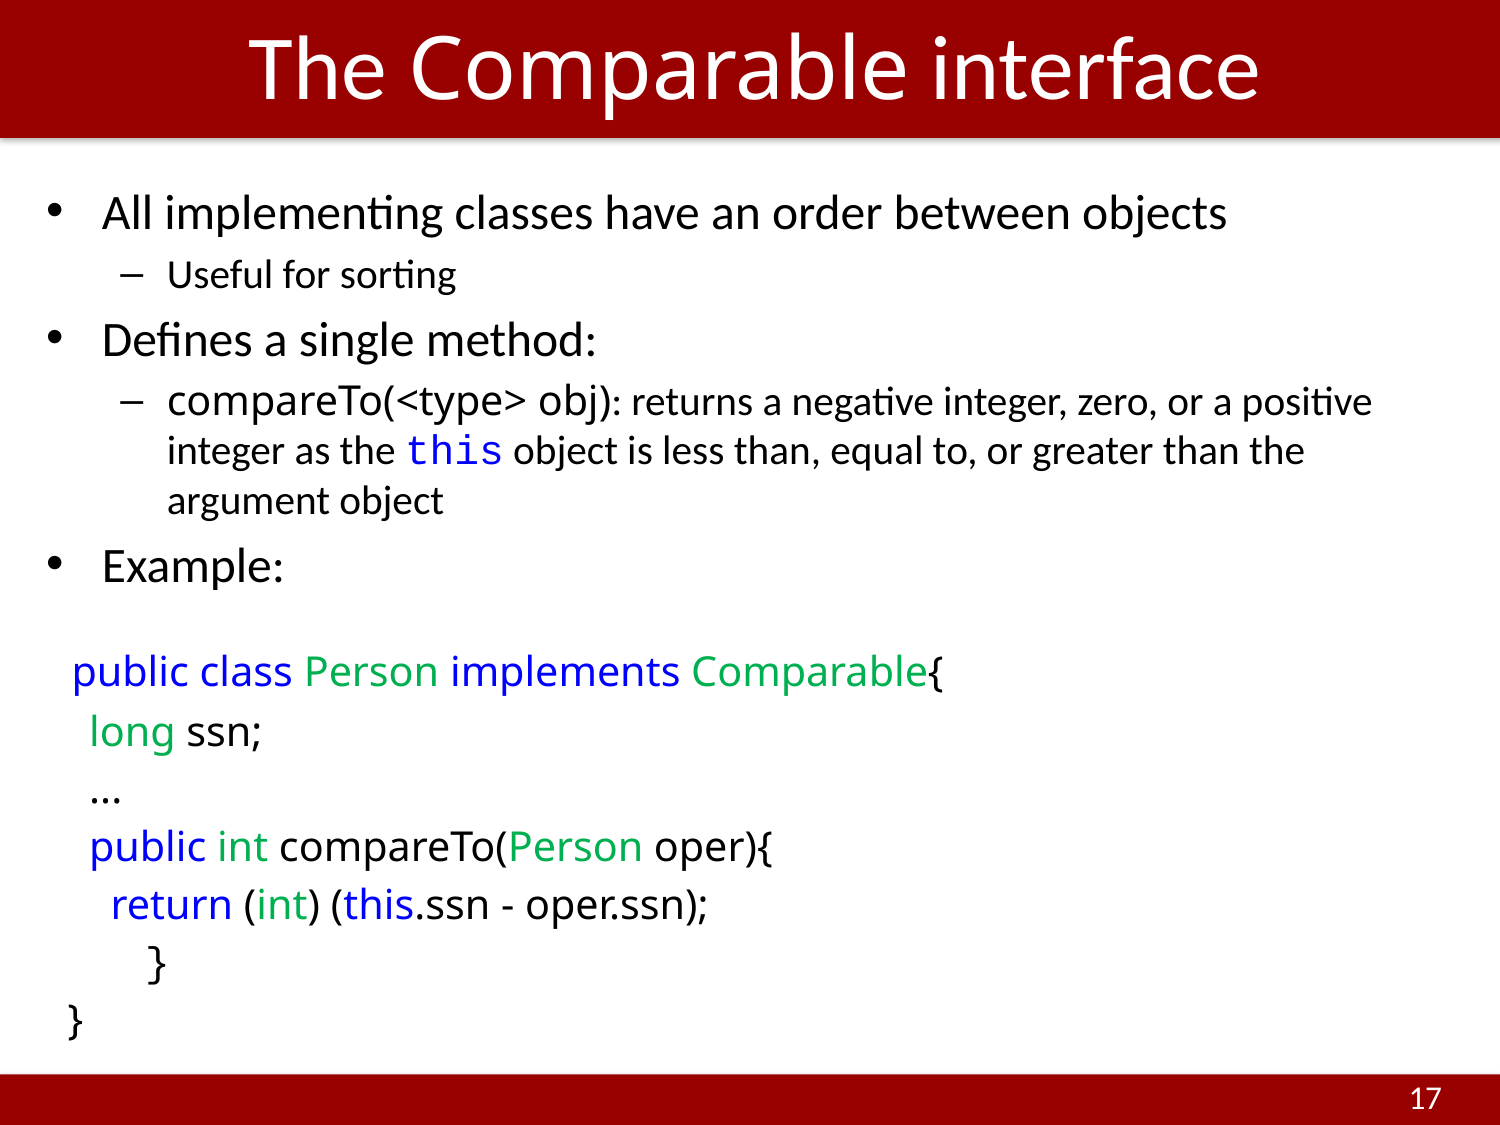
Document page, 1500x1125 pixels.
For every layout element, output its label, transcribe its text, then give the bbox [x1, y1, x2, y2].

title The Comparable interface [0, 0, 1500, 157]
text_box All implementing classes have an order between objects Useful for sorting Defines a single method: compareTo(<type> obj): returns a negative integer, zero, or a positive integer as the this object is less than, equal to, or greater than the argument object Example: public class Person implements Comparable{ long ssn; ... public int compareTo(Person oper){ return (int) (this.ssn - oper.ssn); } } [31, 172, 1479, 1057]
